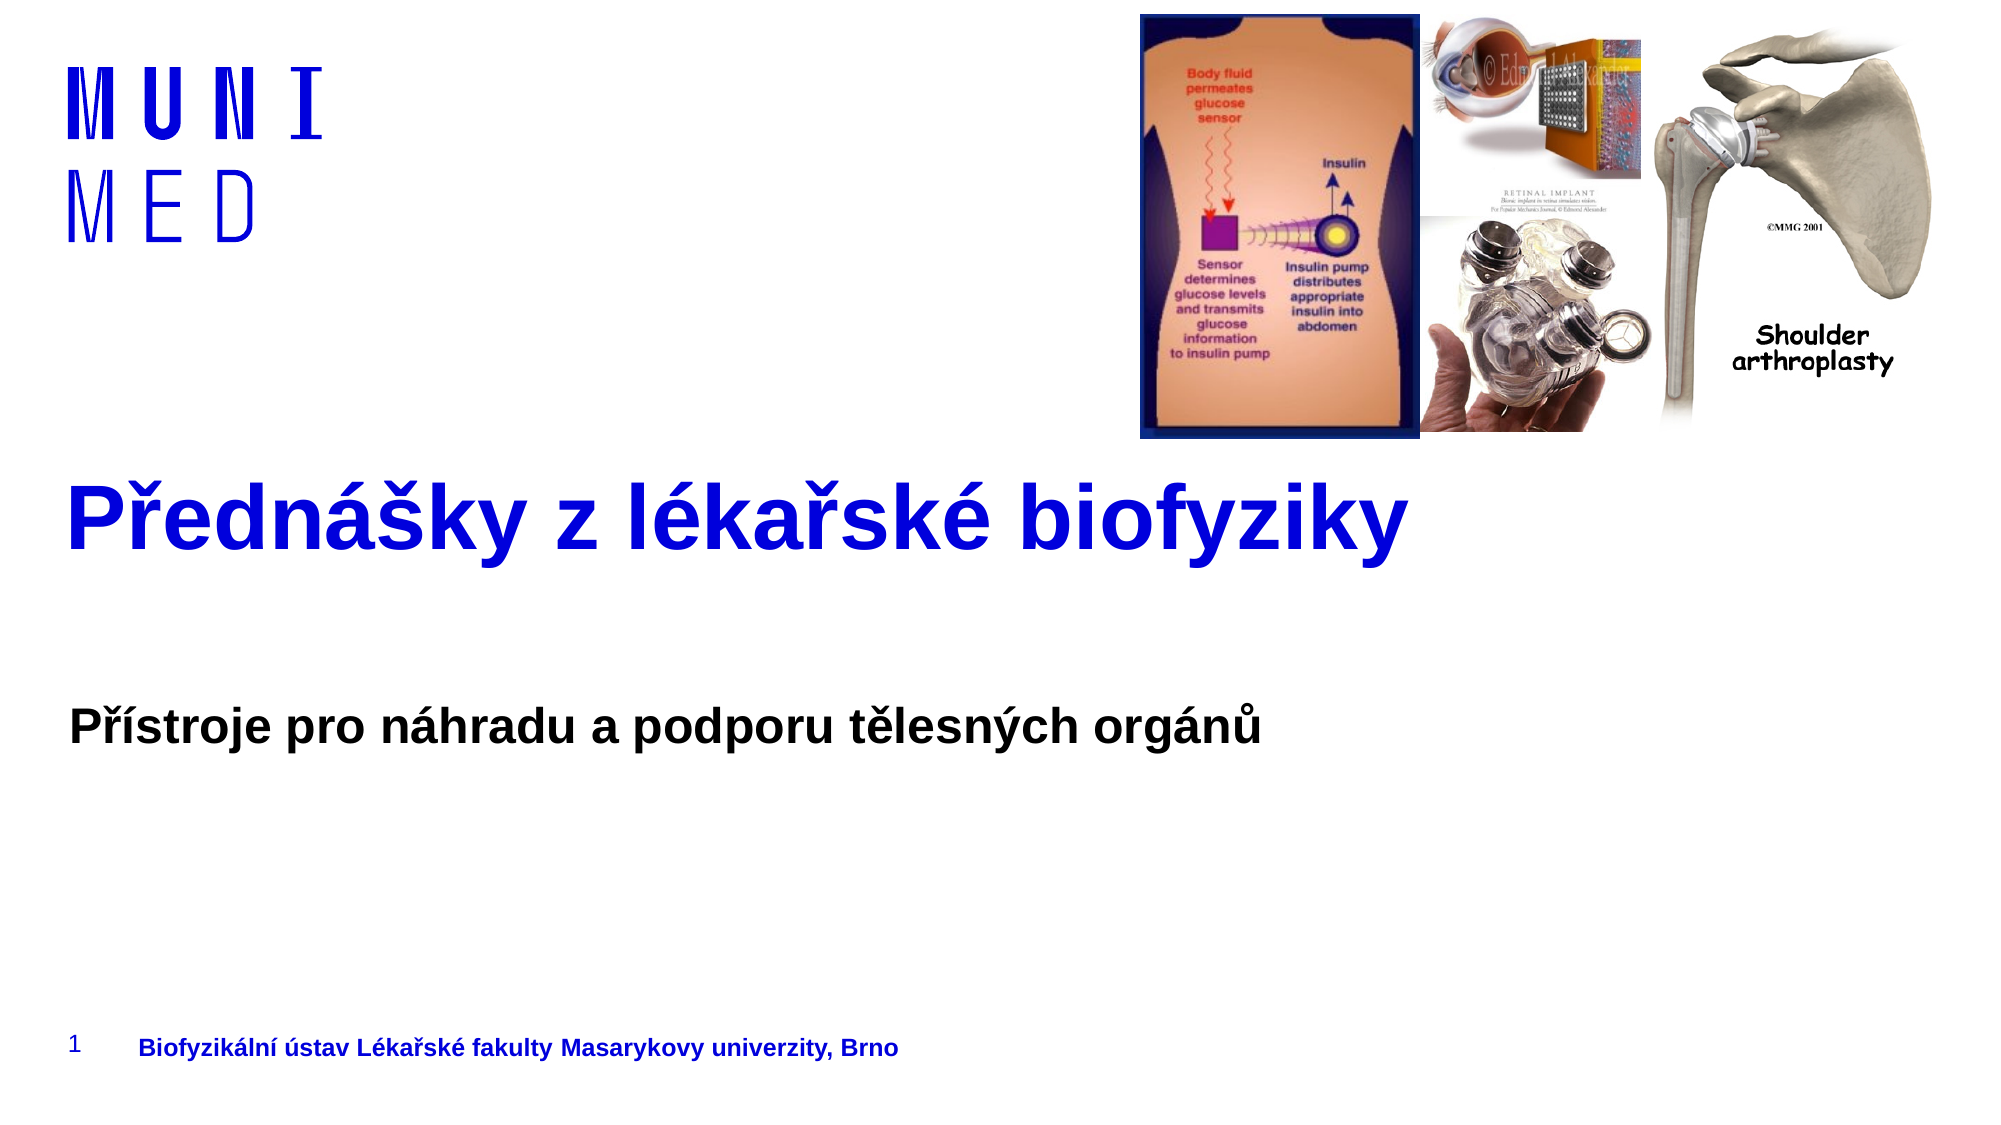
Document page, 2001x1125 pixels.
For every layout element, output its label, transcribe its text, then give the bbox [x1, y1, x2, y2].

subtitle Přístroje pro náhradu a podporu tělesných orgánů [69, 684, 1933, 800]
title Přednášky z lékařské biofyziky [65, 475, 1930, 668]
slide_number 1 [67, 1021, 110, 1063]
footer Biofyzikální ústav Lékařské fakulty Masarykovy univerzity, Brno [131, 1025, 1431, 1067]
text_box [1140, 14, 1947, 439]
